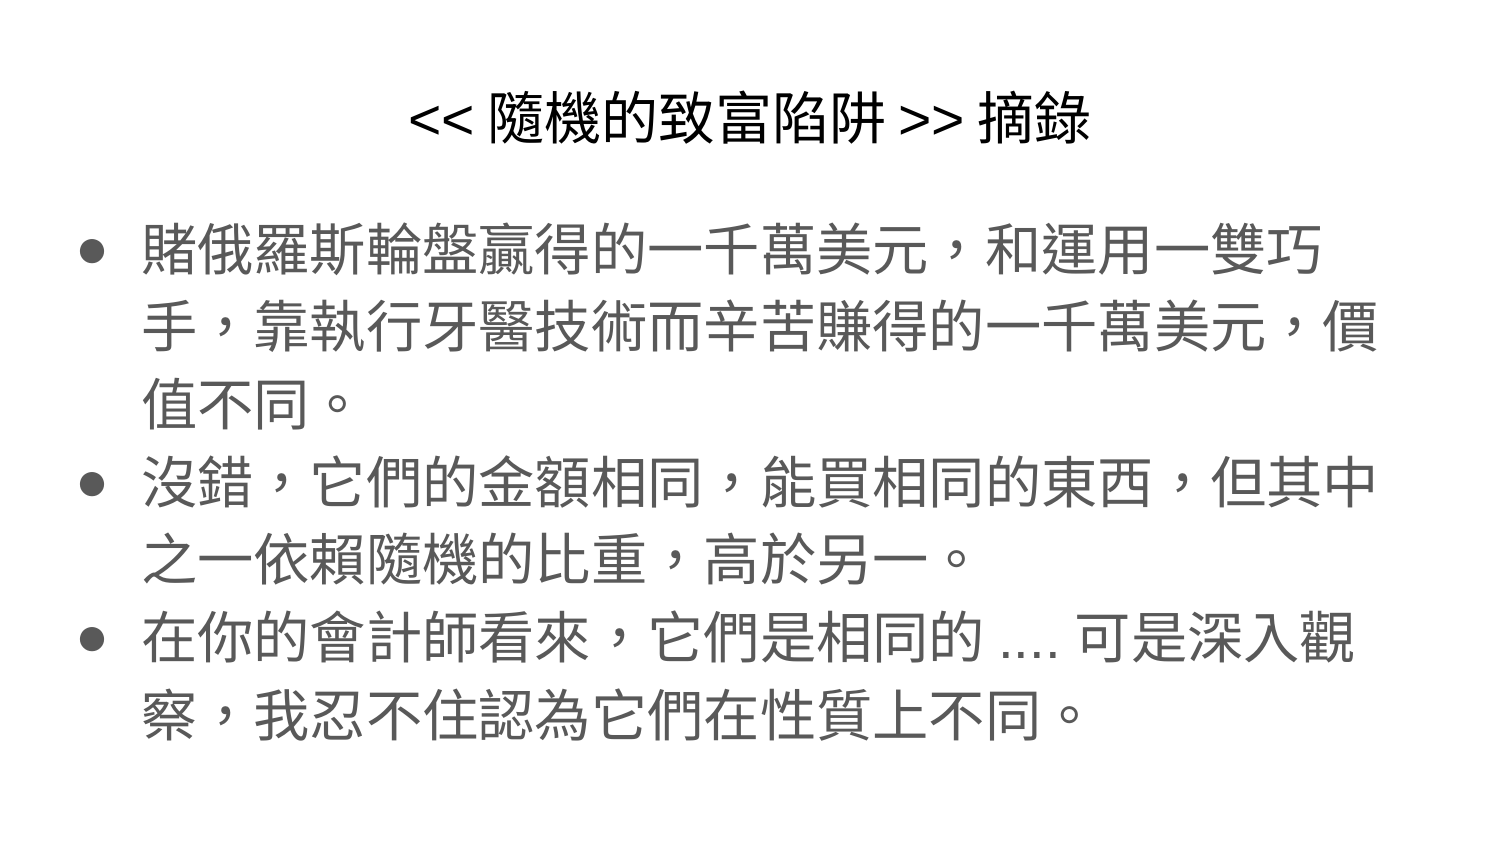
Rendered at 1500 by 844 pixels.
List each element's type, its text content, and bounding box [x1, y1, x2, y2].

title <<隨機的致富陷阱>>摘錄 [51, 72, 1449, 167]
list 賭俄羅斯輪盤贏得的一千萬美元，和運用一雙巧手，靠執行牙醫技術而辛苦賺得的一千萬美元，價值不同。 沒錯，它們的金額相同，能買相同的東西，但其中之一依賴隨機的比重，高於另一。 在你的會計師看來，它們是相同的....可是深入觀察，我忍不住認為它們在性質上不同。 [51, 189, 1449, 750]
